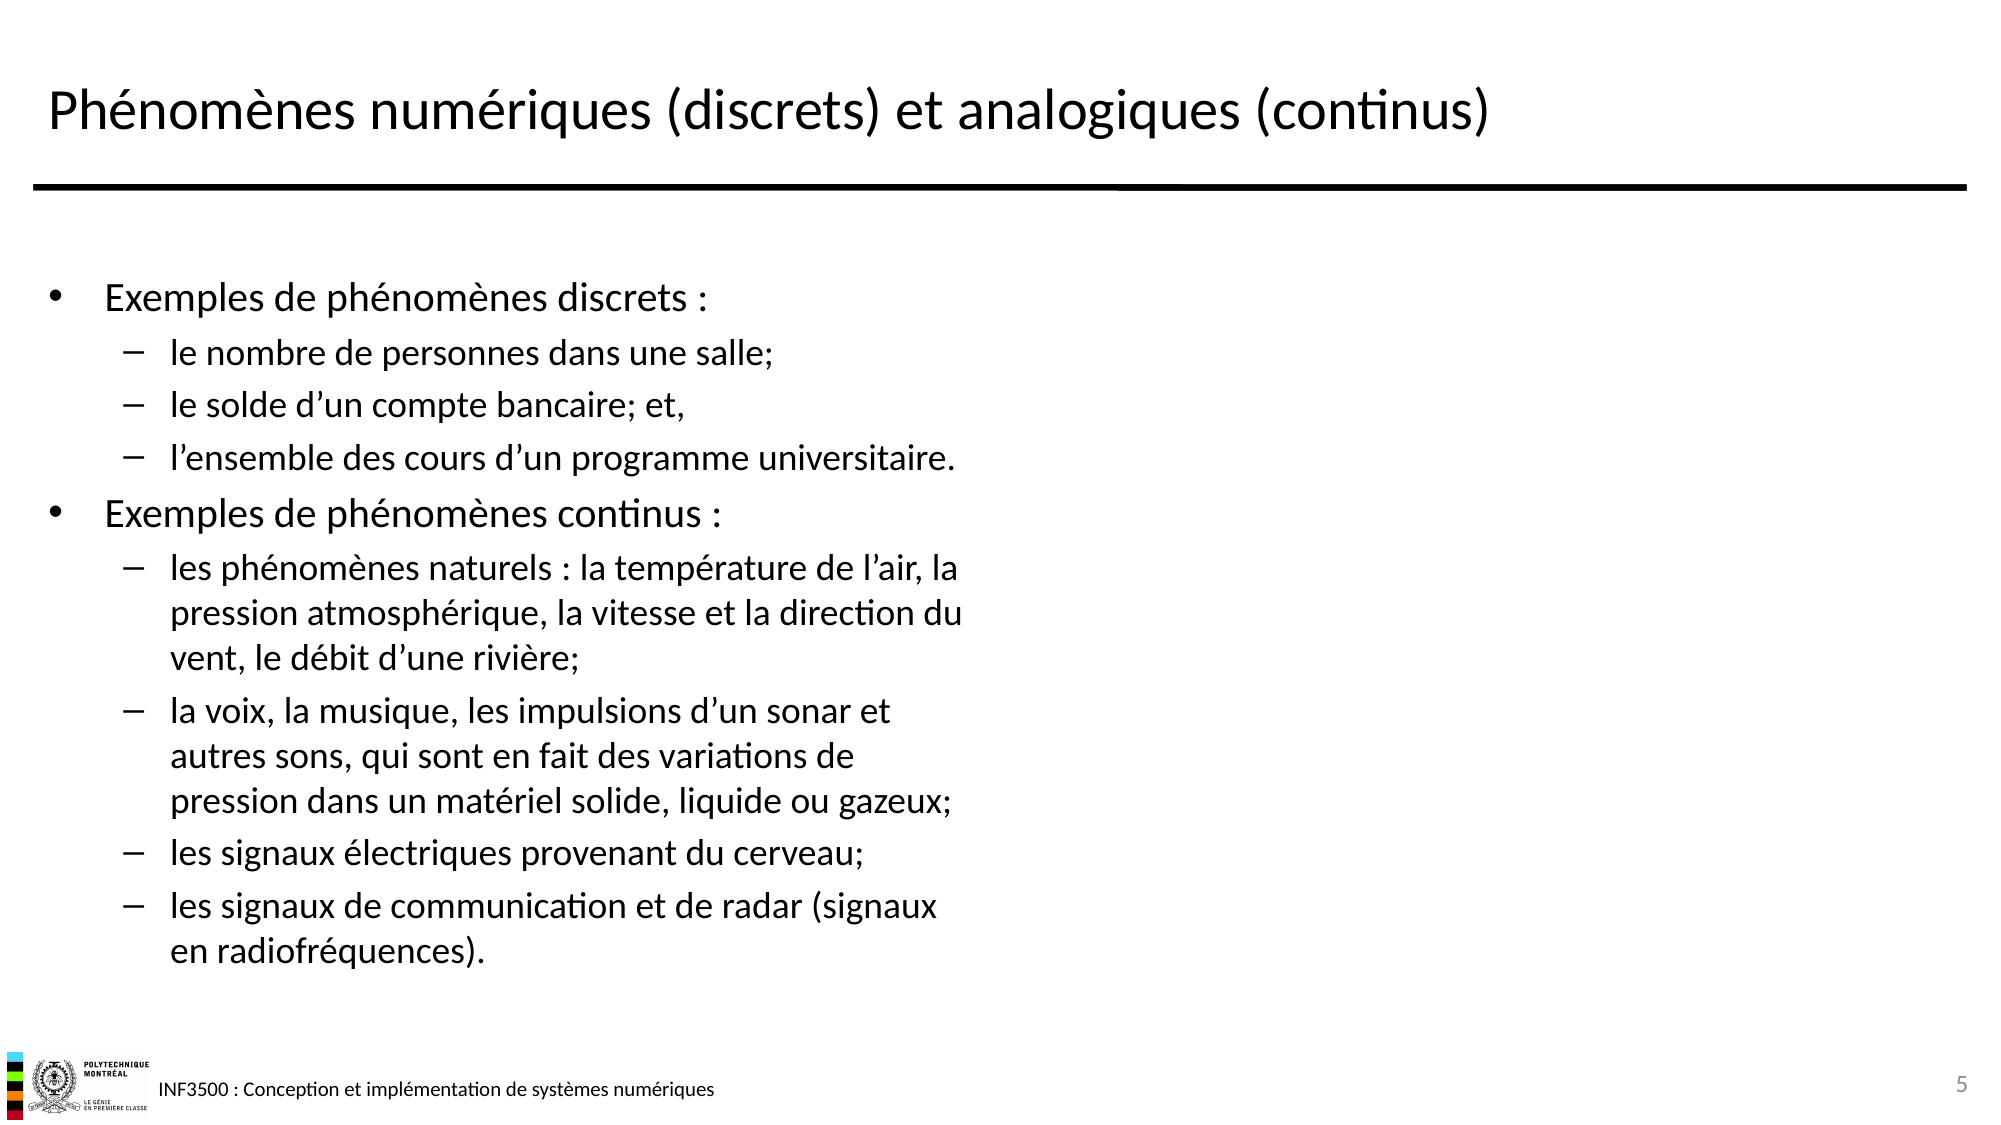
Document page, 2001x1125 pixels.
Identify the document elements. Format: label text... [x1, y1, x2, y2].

list Exemples de phénomènes discrets : le nombre de personnes dans une salle; le solde d’un compte bancaire; et, l’ensemble des cours d’un programme universitaire. Exemples de phénomènes continus : les phénomènes naturels : la température de l’air, la pression atmosphérique, la vitesse et la direction du vent, le débit d’une rivière; la voix, la musique, les impulsions d’un sonar et autres sons, qui sont en fait des variations de pression dans un matériel solide, liquide ou gazeux; les signaux électriques provenant du cerveau; les signaux de communication et de radar (signaux en radiofréquences). [33, 262, 984, 1026]
slide_number 5 [1883, 1052, 1984, 1113]
title Phénomènes numériques (discrets) et analogiques (continus) [33, 24, 1967, 188]
picture [7, 1052, 149, 1120]
